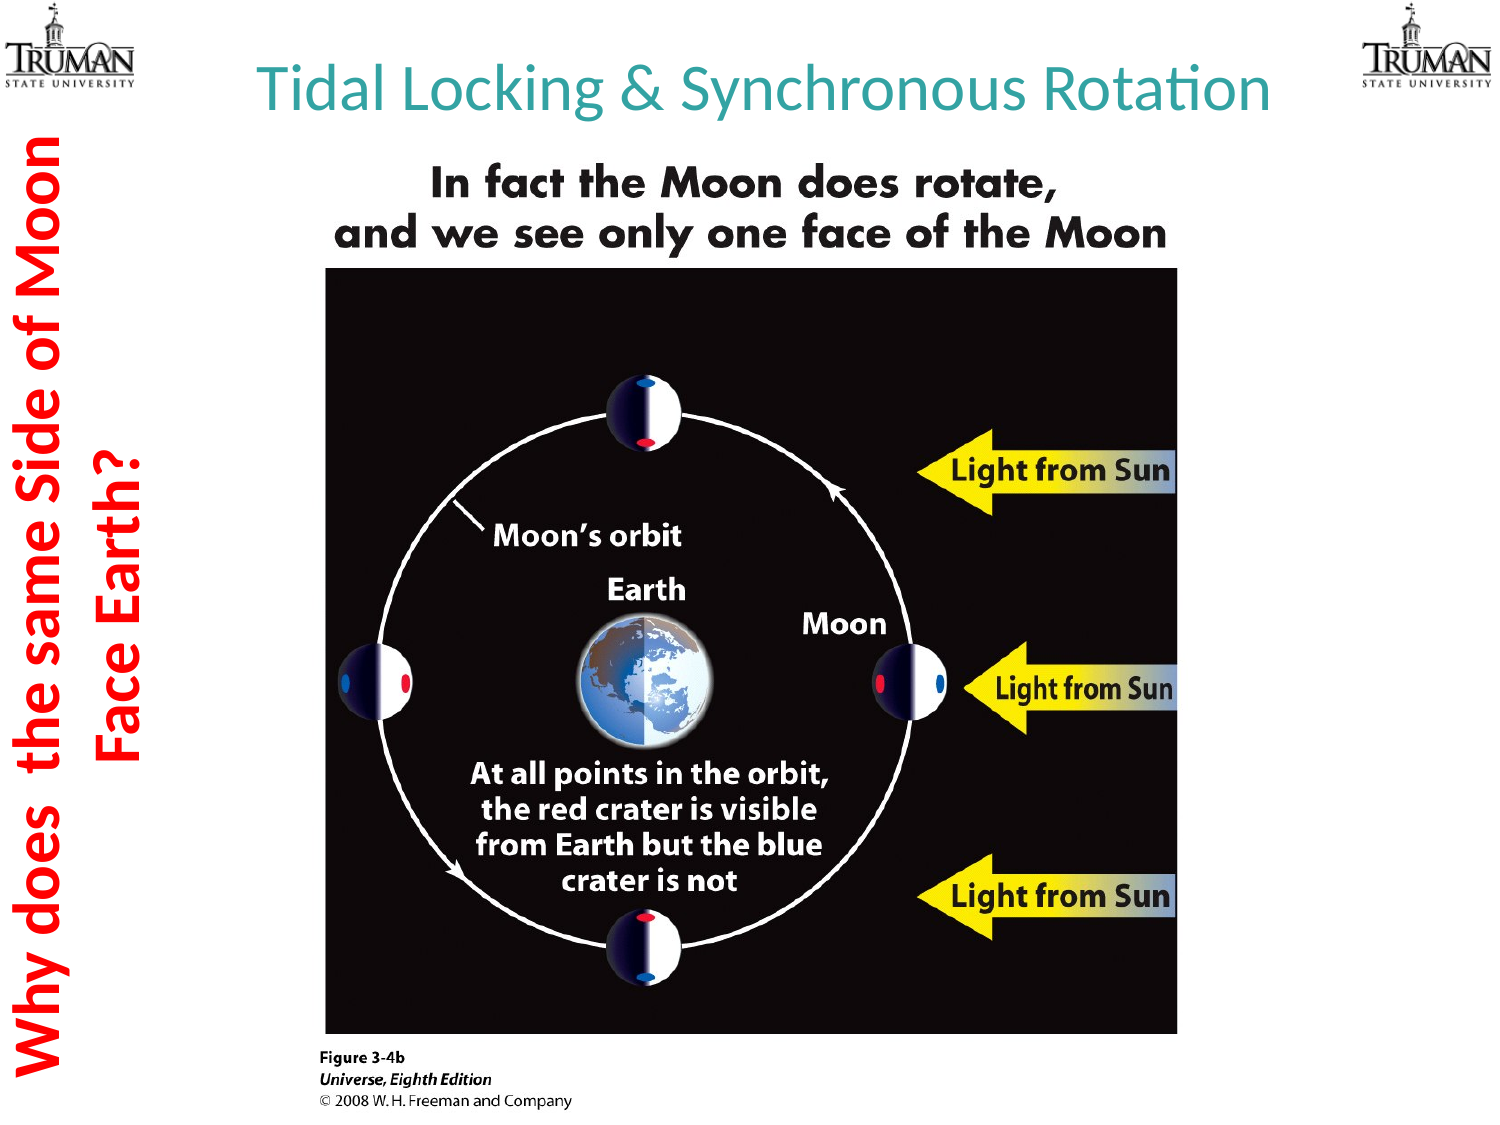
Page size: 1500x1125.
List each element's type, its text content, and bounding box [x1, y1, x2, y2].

title Tidal Locking & Synchronous Rotation [187, 41, 1343, 127]
picture [312, 149, 1188, 1113]
picture [1357, 0, 1500, 101]
text_box Why does the same Side of Moon Face Earth? [2, 108, 143, 1125]
picture [0, 0, 143, 101]
